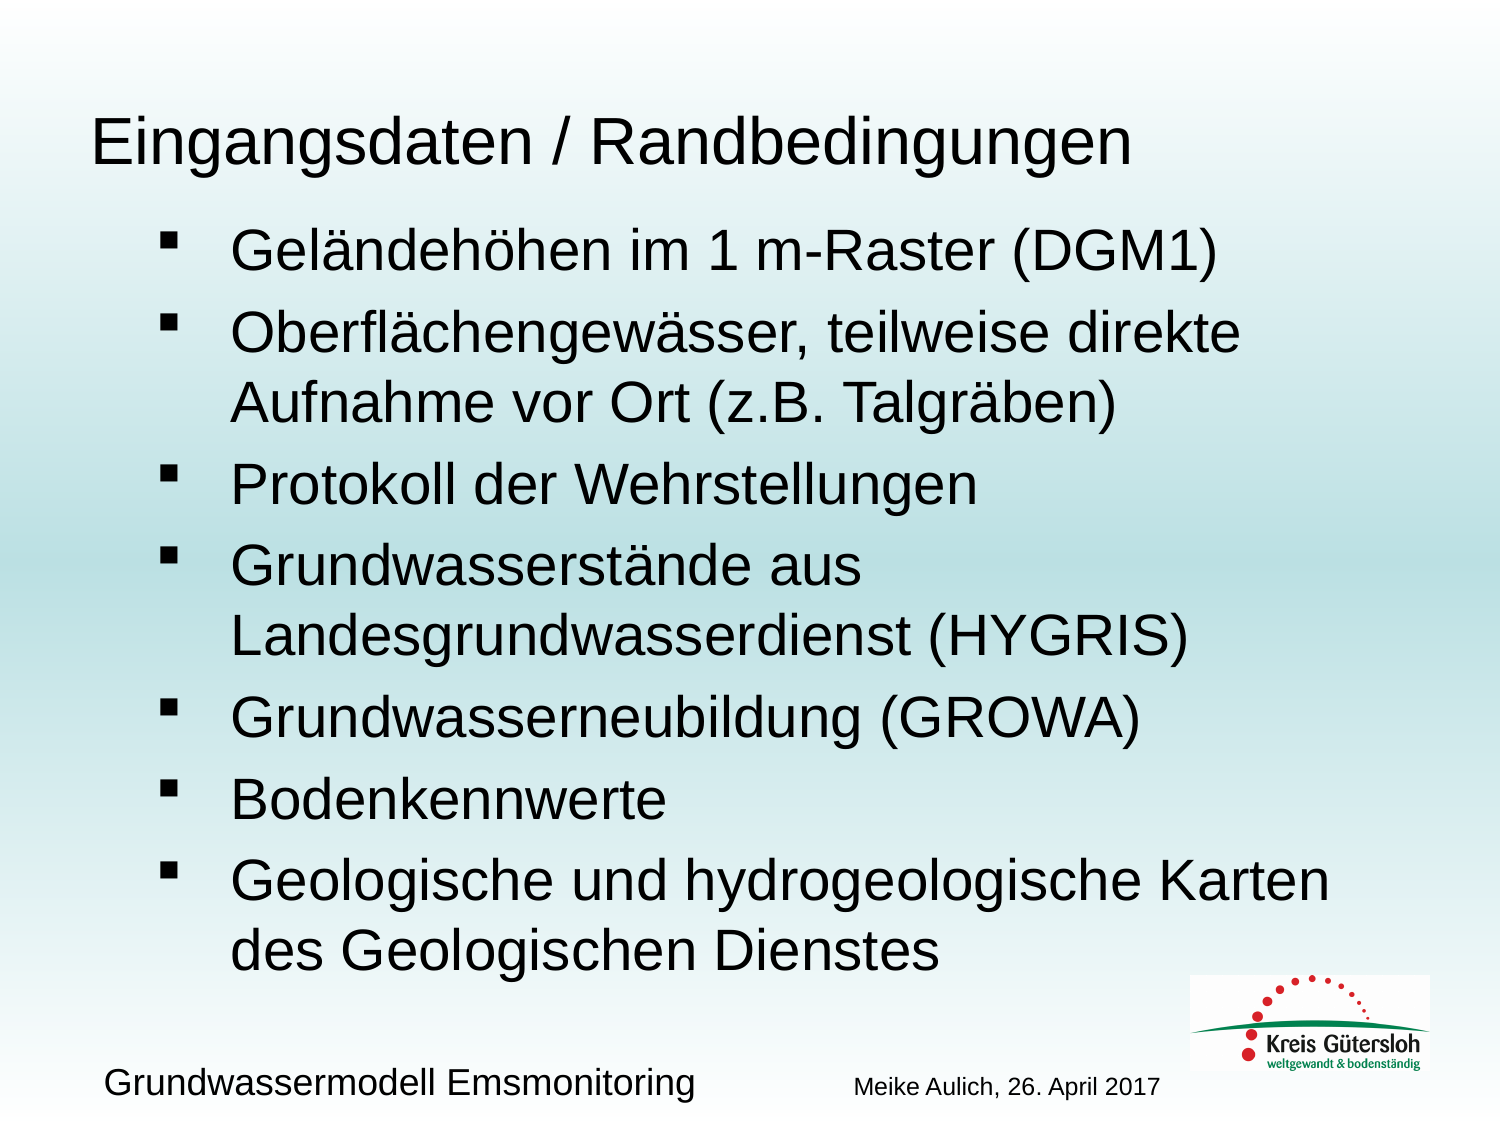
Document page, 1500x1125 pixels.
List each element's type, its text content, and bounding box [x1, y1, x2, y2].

footer Grundwassermodell Emsmonitoring Meike Aulich, 26. April 2017 [88, 1049, 1188, 1102]
picture [1190, 975, 1430, 1071]
list Eingangsdaten / Randbedingungen Geländehöhen im 1 m-Raster (DGM1) Oberflächengewässer, teilweise direkte Aufnahme vor Ort (z.B. Talgräben) Protokoll der Wehrstellungen Grundwasserstände aus Landesgrundwasserdienst (HYGRIS) Grundwasserneubildung (GROWA) Bodenkennwerte Geologische und hydrogeologische Karten des Geologischen Dienstes [75, 90, 1425, 977]
